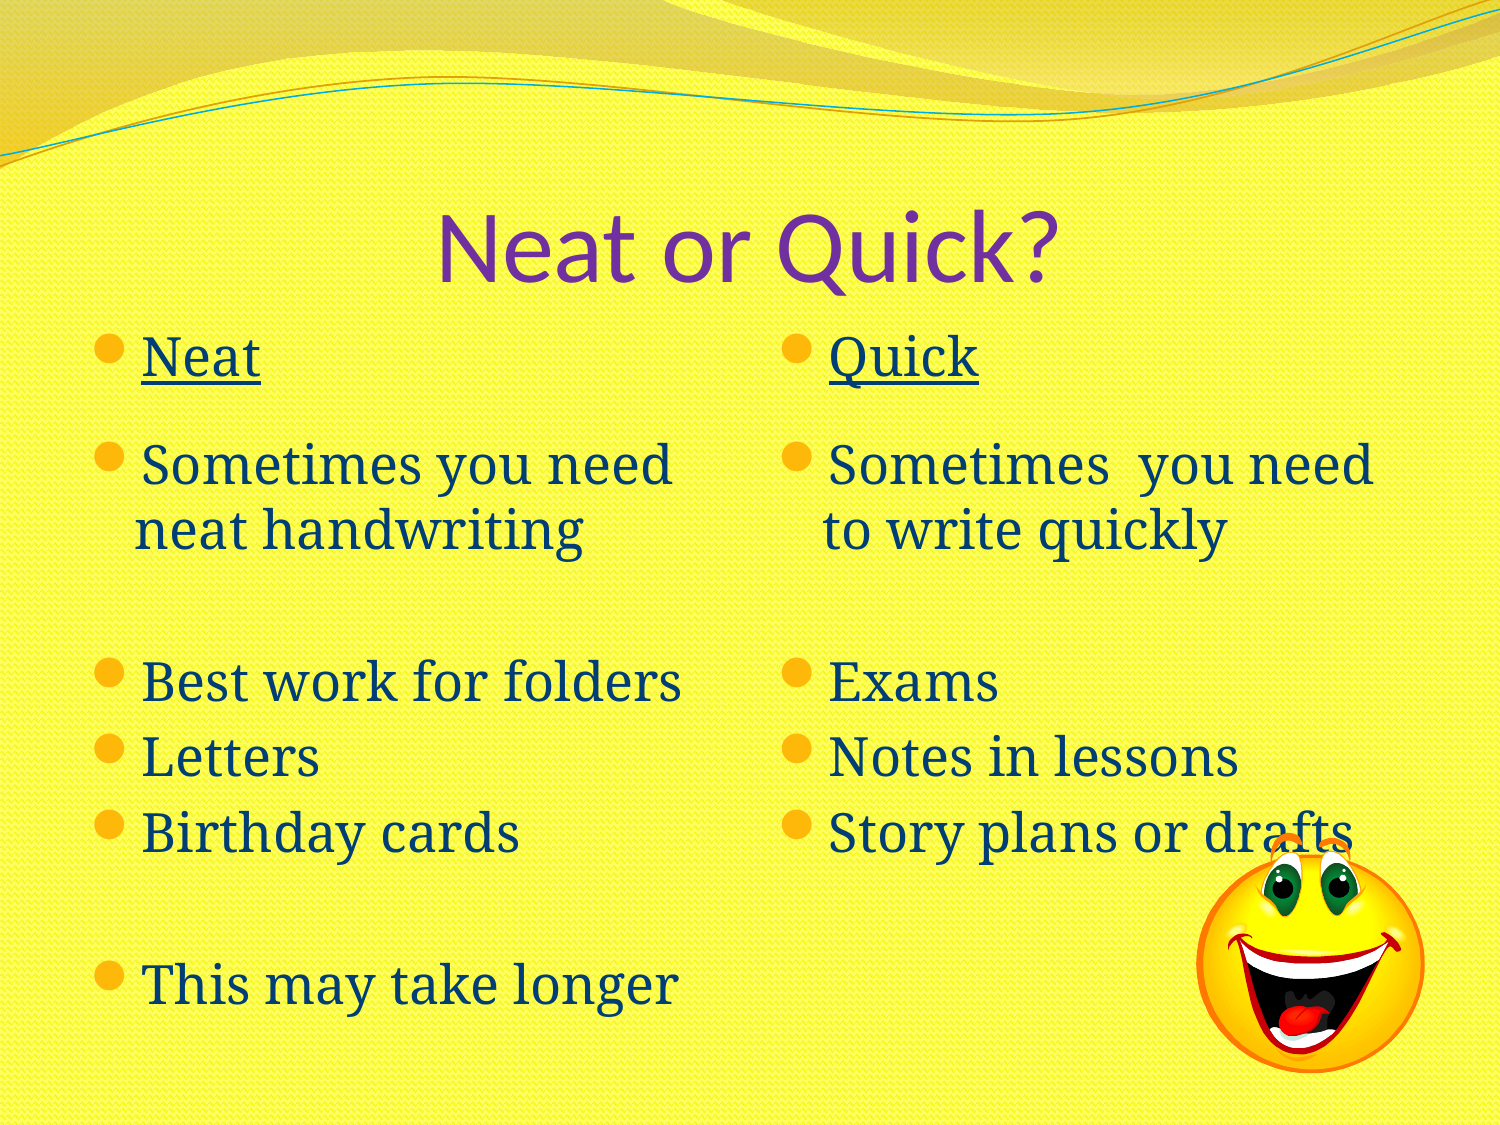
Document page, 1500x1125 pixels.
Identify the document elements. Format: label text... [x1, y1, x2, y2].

picture [1195, 831, 1426, 1075]
list Neat Sometimes you need neat handwriting Best work for folders Letters Birthday cards This may take longer [75, 315, 738, 1043]
list Quick Sometimes you need to write quickly Exams Notes in lessons Story plans or drafts [762, 315, 1425, 1043]
title Neat or Quick? [75, 115, 1425, 304]
